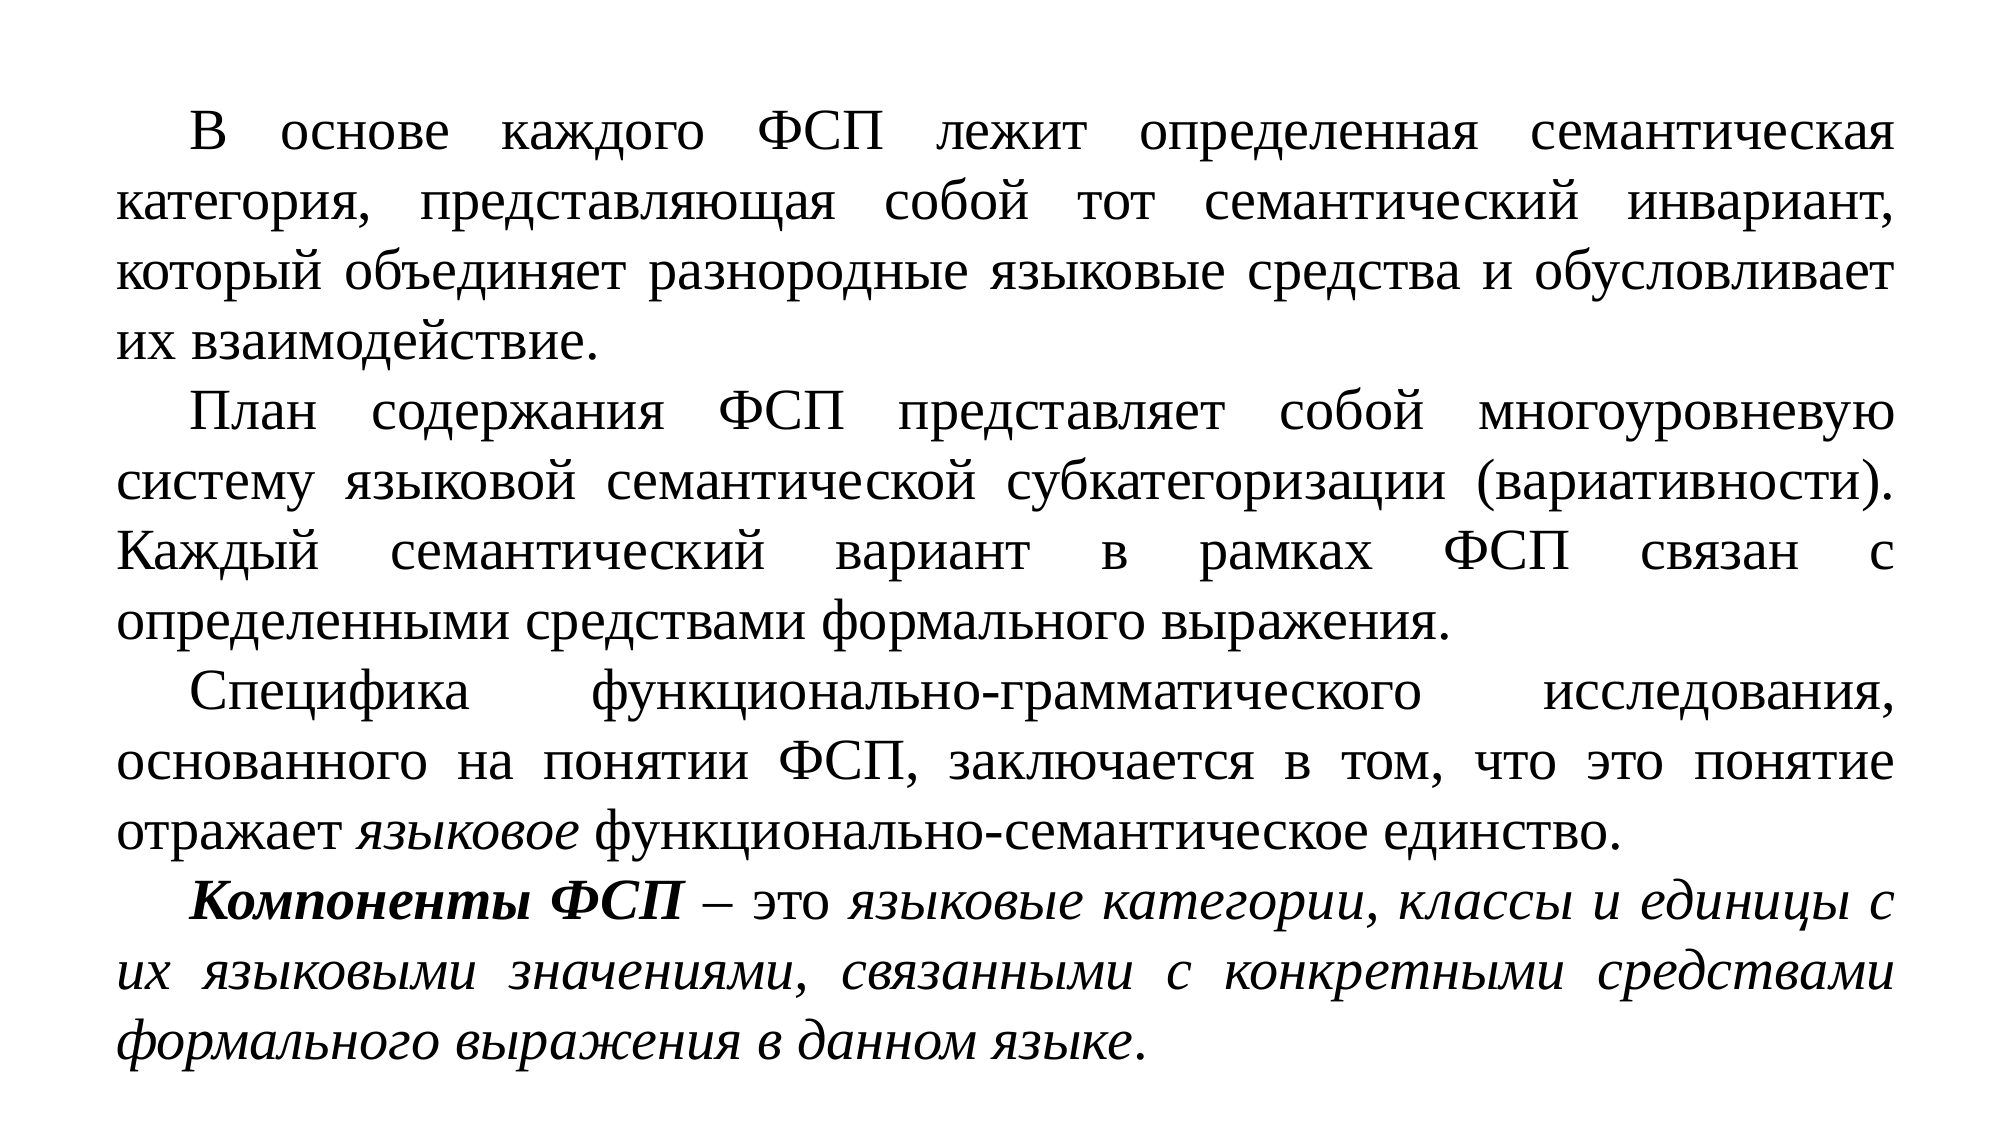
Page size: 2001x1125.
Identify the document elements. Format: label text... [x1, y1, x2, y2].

text_box В основе каждого ФСП лежит определенная семантическая категория, представляющая собой тот семантический инвариант, который объединяет разнородные языковые средства и обусловливает их взаимодействие. План содержания ФСП представляет собой многоуровневую систему языковой семантической субкатегоризации (вариативности). Каждый семантический вариант в рамках ФСП связан с определенными средствами формального выражения. Специфика функционально-грамматического исследования, основанного на понятии ФСП, заключается в том, что это понятие отражает языковое функционально-семантическое единство. Компоненты ФСП – это языковые категории, классы и единицы с их языковыми значениями, связанными с конкретными средствами формального выражения в данном языке. [101, 83, 1911, 1079]
